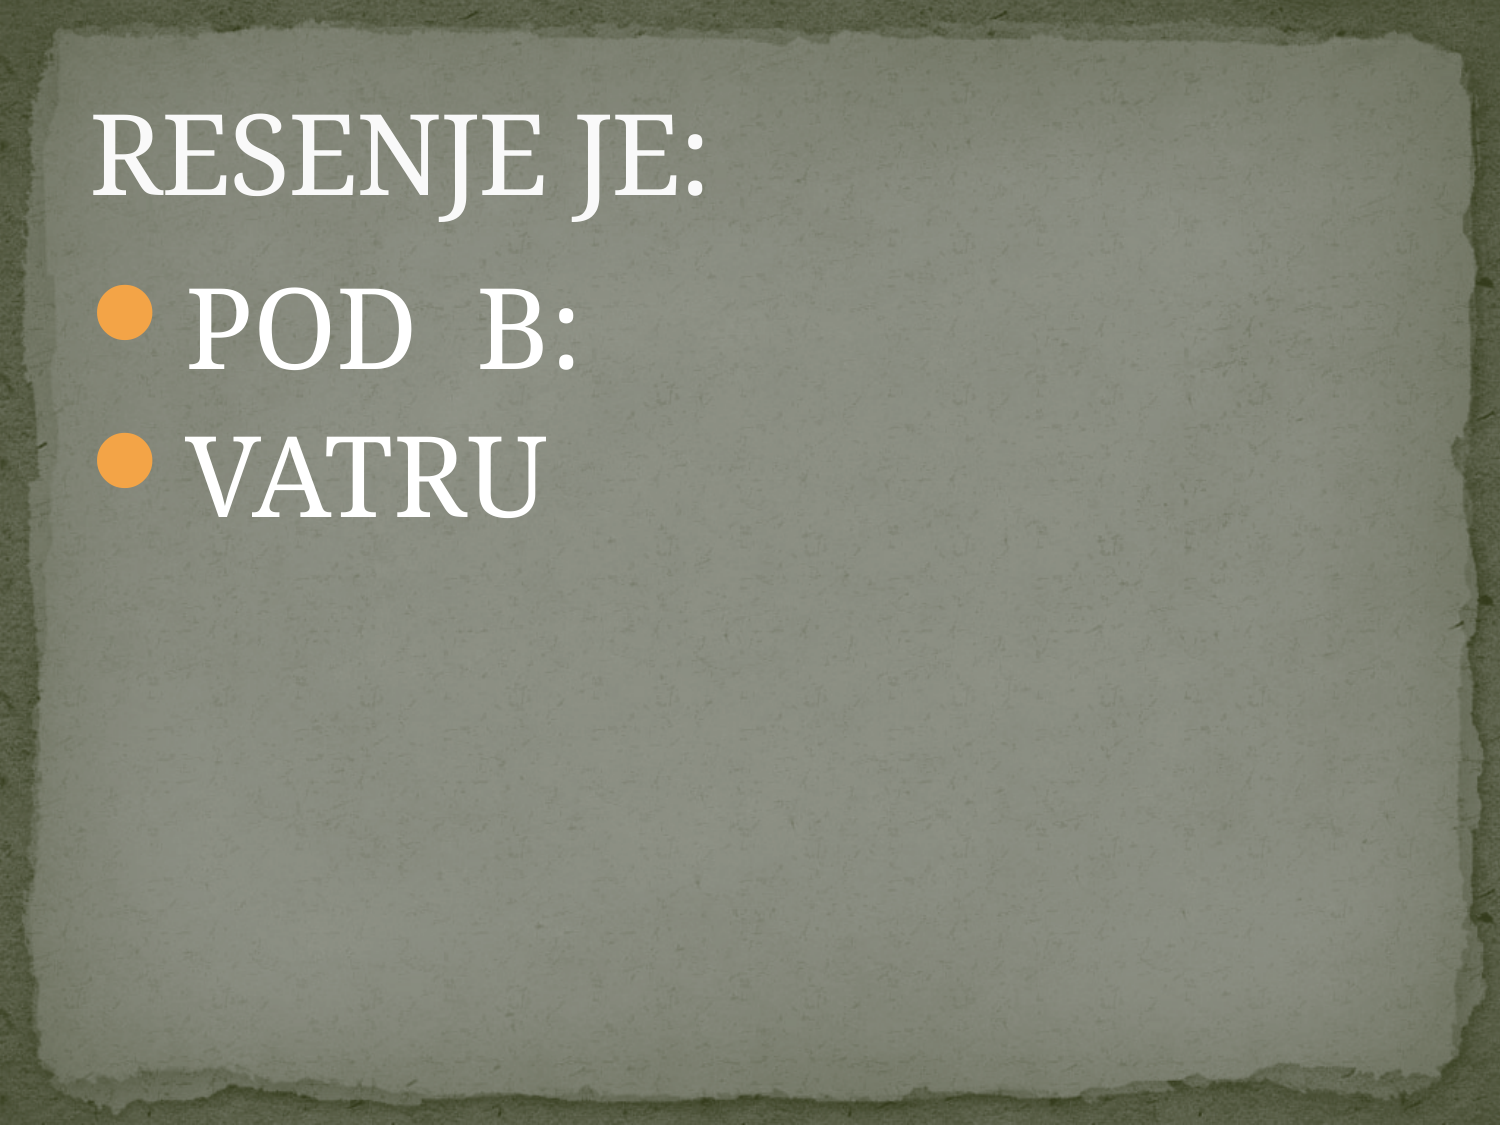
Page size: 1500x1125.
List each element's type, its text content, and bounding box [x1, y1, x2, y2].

title RESENJE JE: [74, 24, 1425, 225]
list POD B: VATRU [75, 249, 1425, 1000]
